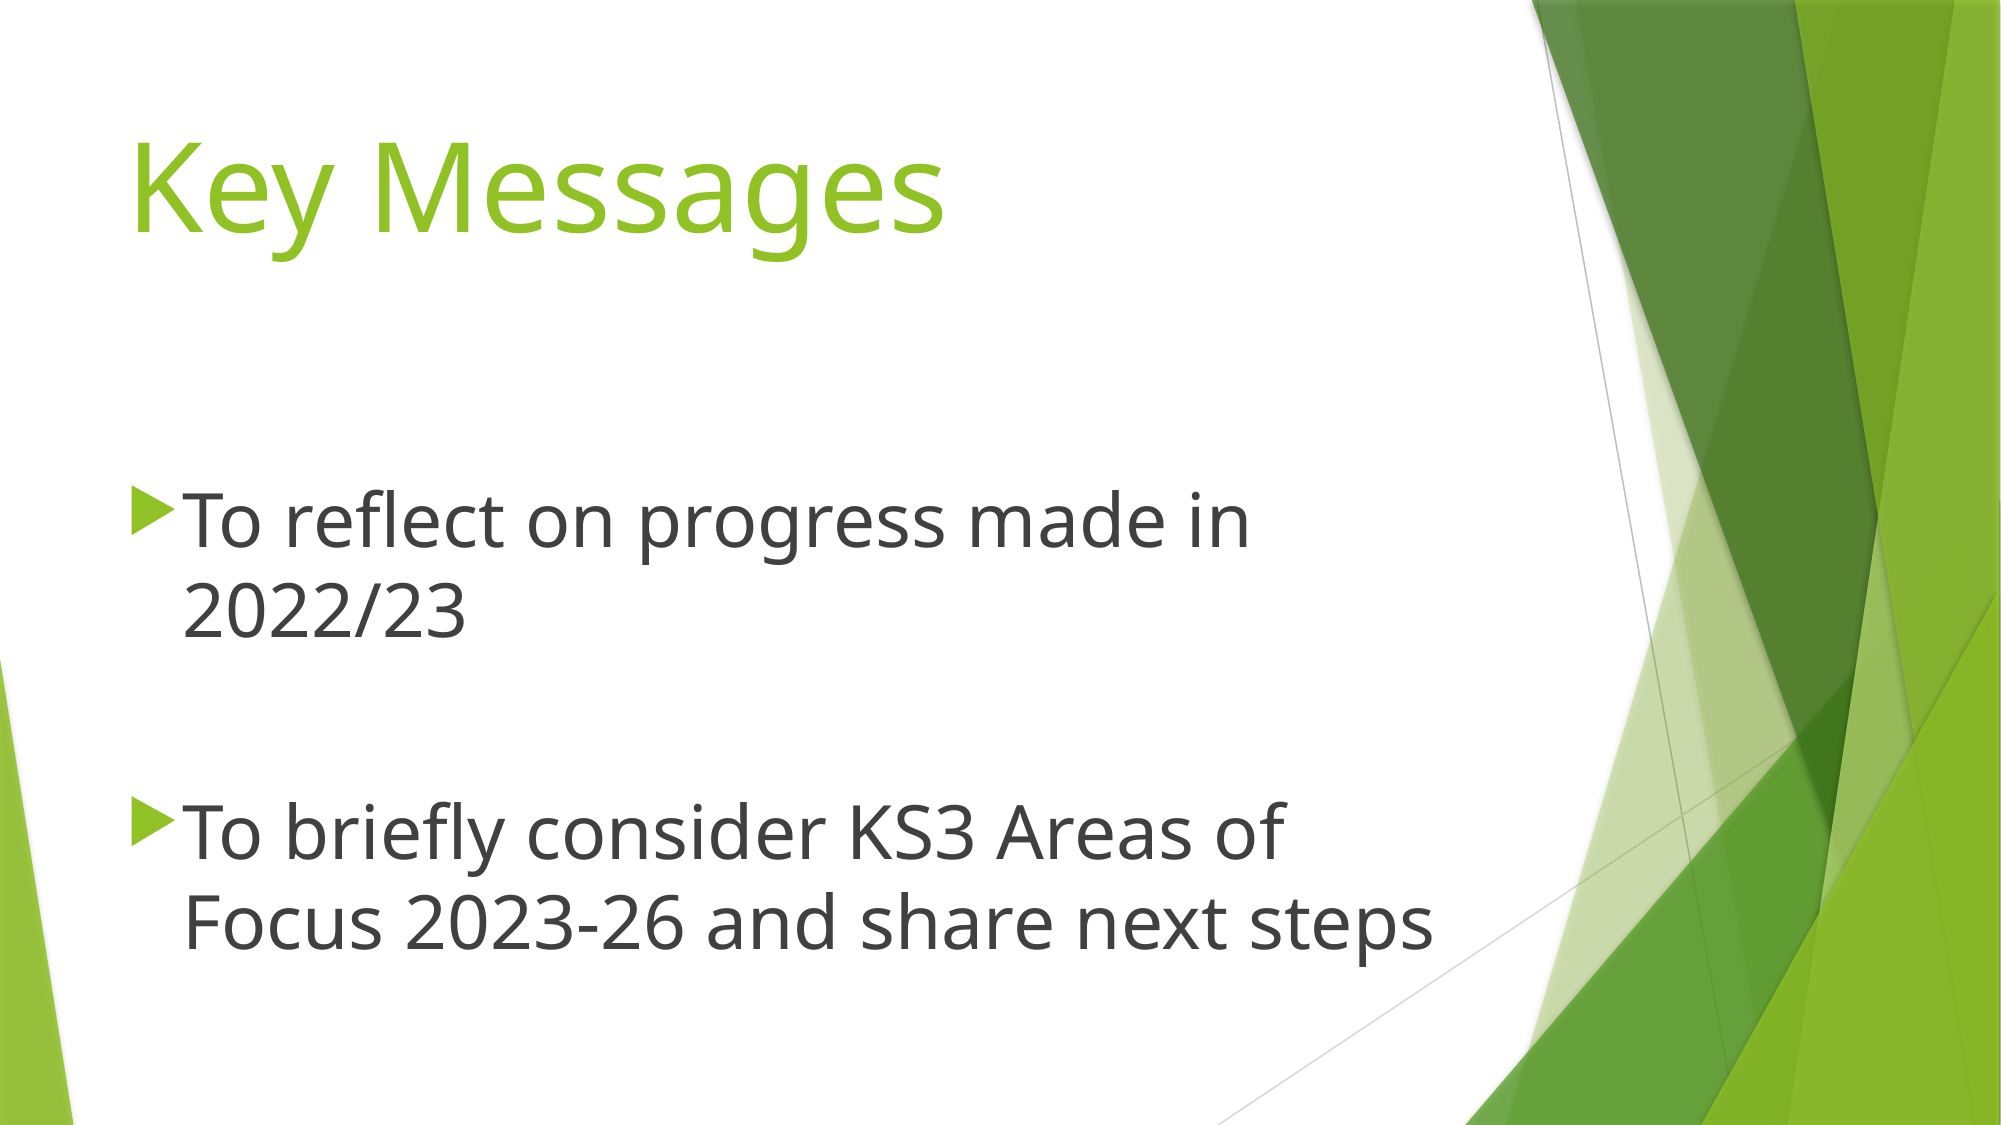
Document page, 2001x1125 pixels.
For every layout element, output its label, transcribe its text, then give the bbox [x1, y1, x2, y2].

list To reflect on progress made in 2022/23 To briefly consider KS3 Areas of Focus 2023-26 and share next steps [111, 354, 1522, 992]
title Key Messages [111, 99, 1522, 317]
